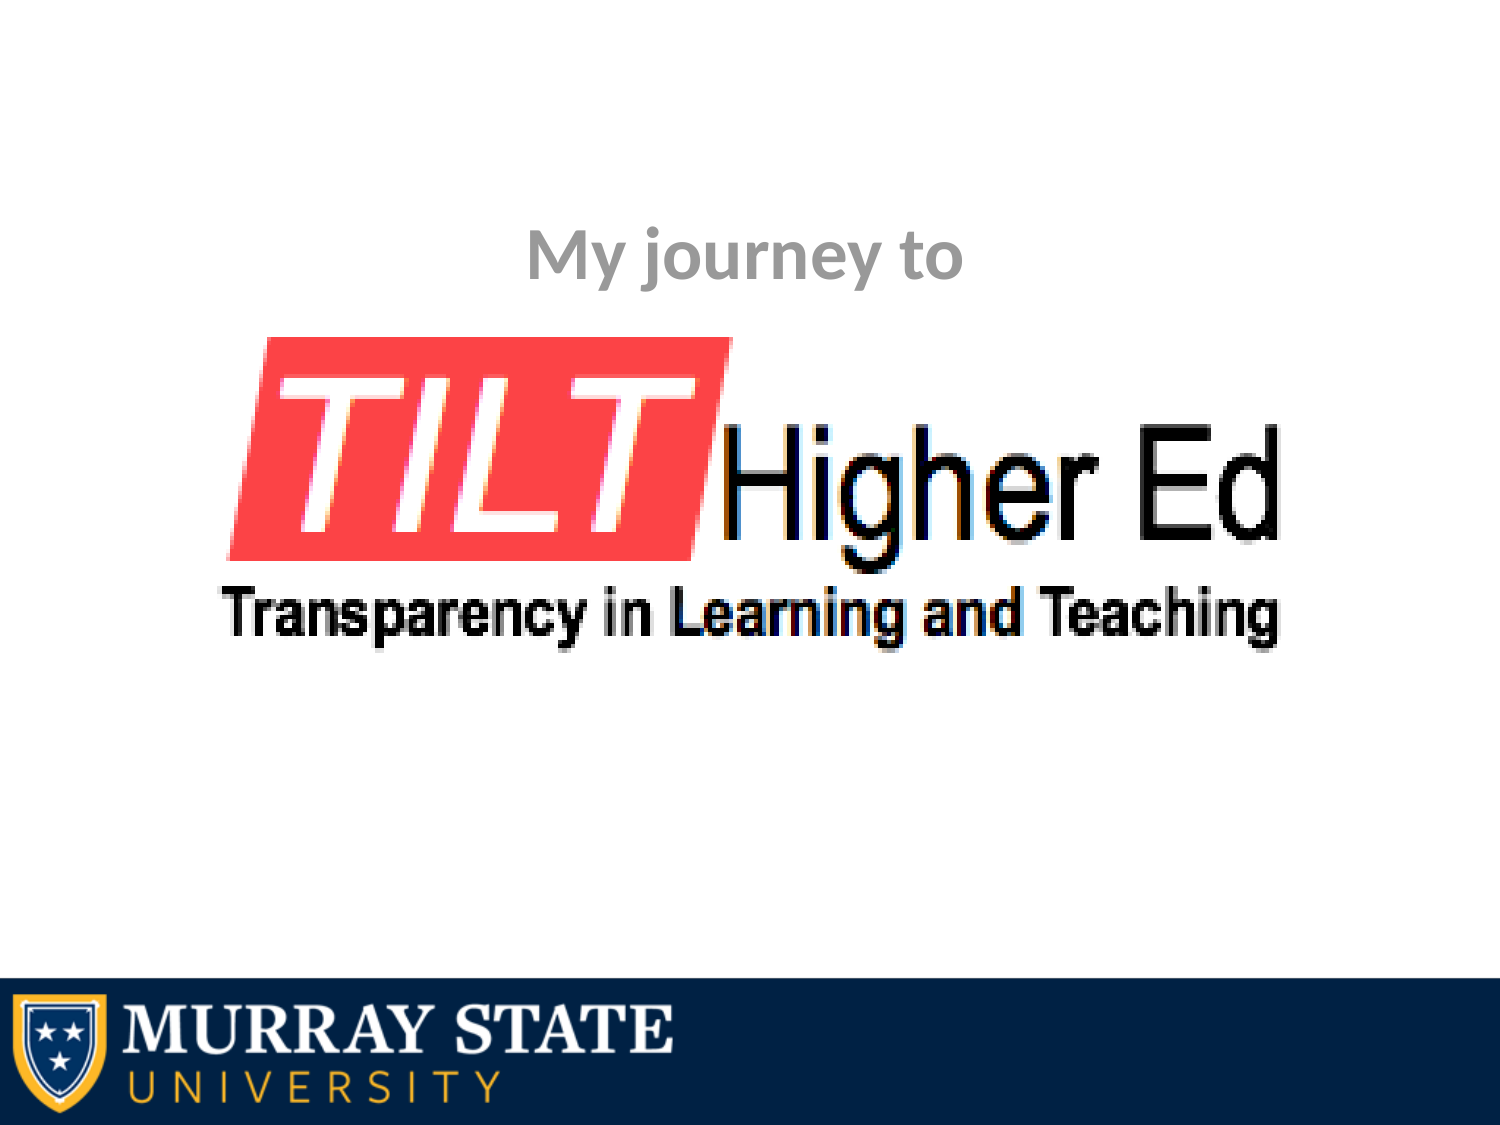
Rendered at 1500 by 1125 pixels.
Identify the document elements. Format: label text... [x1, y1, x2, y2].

picture [0, 0, 1500, 1125]
text_box My journey to [259, 189, 1249, 302]
